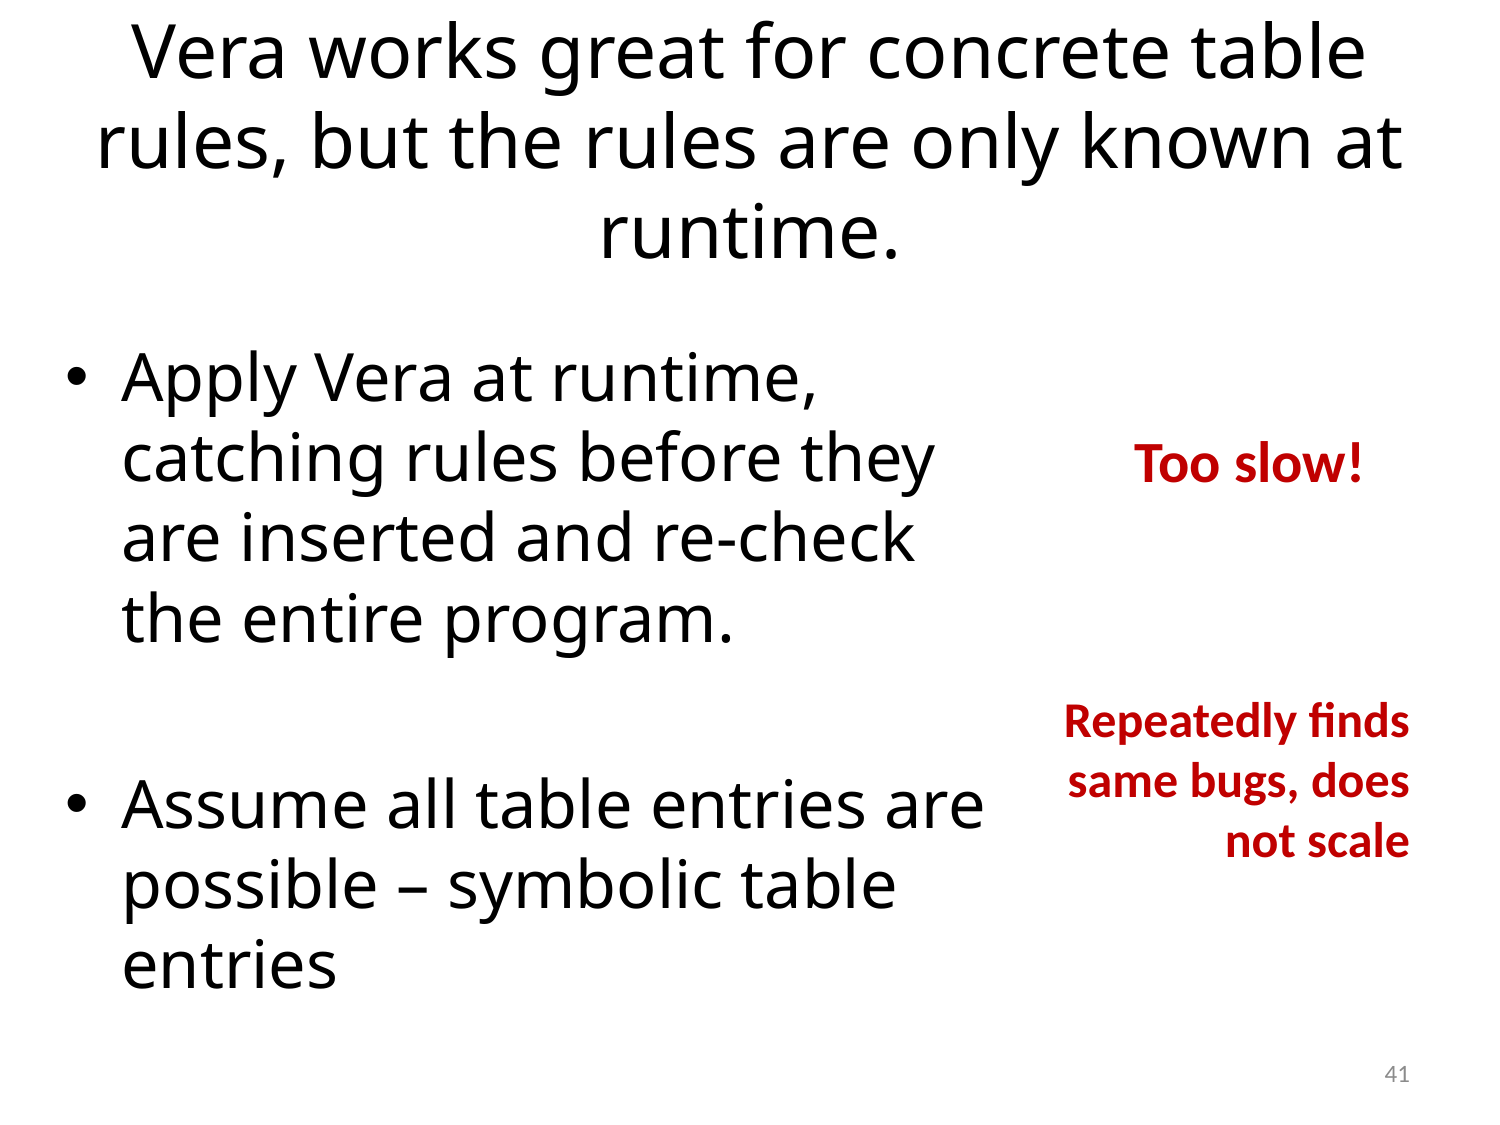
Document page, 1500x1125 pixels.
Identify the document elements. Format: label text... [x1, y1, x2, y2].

text_box Repeatedly finds same bugs, does not scale [974, 680, 1425, 875]
list Apply Vera at runtime, catching rules before they are inserted and re-check the entire program. Assume all table entries are possible – symbolic table entries [50, 327, 1038, 1100]
slide_number 41 [1074, 1042, 1425, 1103]
text_box Too slow! [1119, 416, 1381, 502]
title Vera works great for concrete table rules, but the rules are only known at runtime. [75, 45, 1425, 233]
